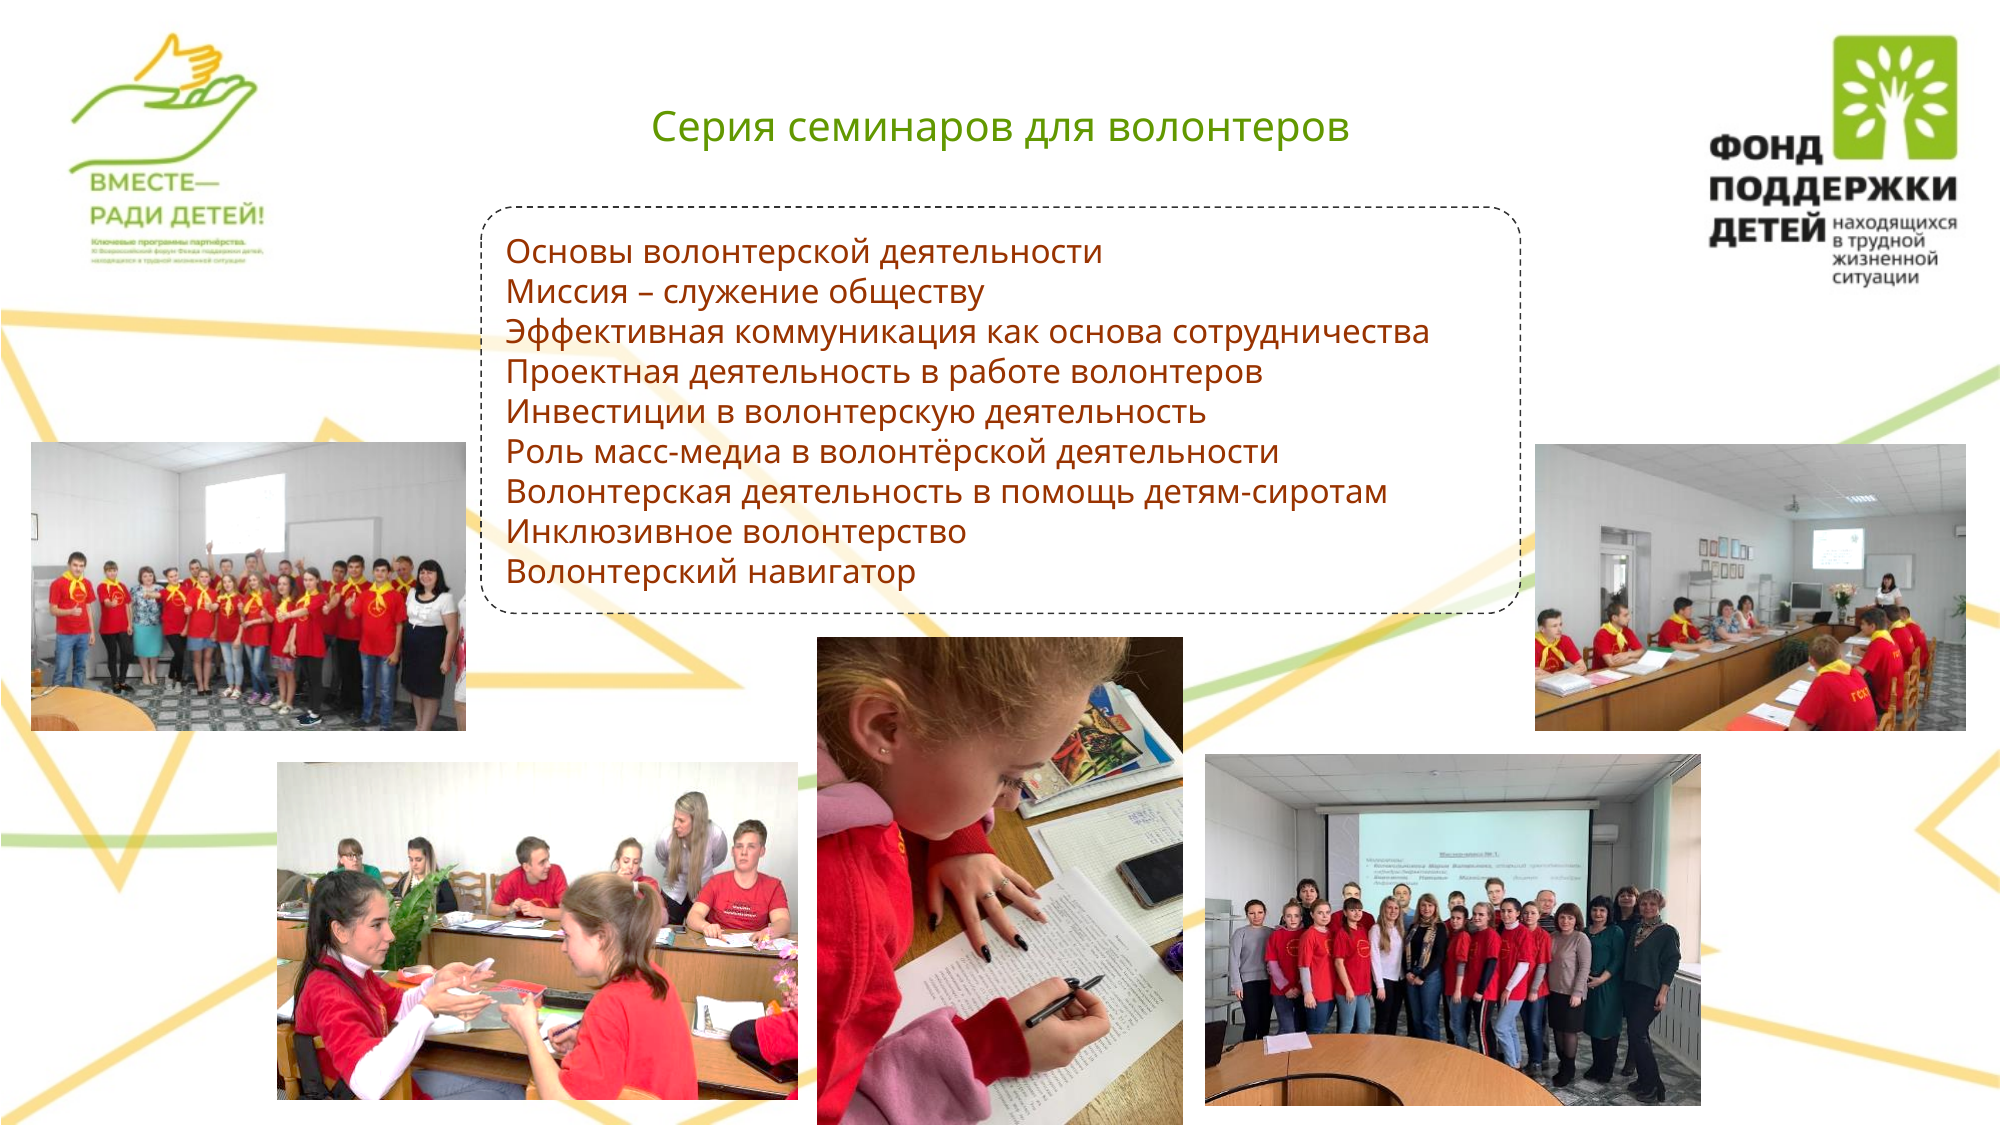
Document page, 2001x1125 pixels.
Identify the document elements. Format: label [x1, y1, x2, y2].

picture [1, 0, 2000, 1125]
list [1534, 444, 1965, 731]
